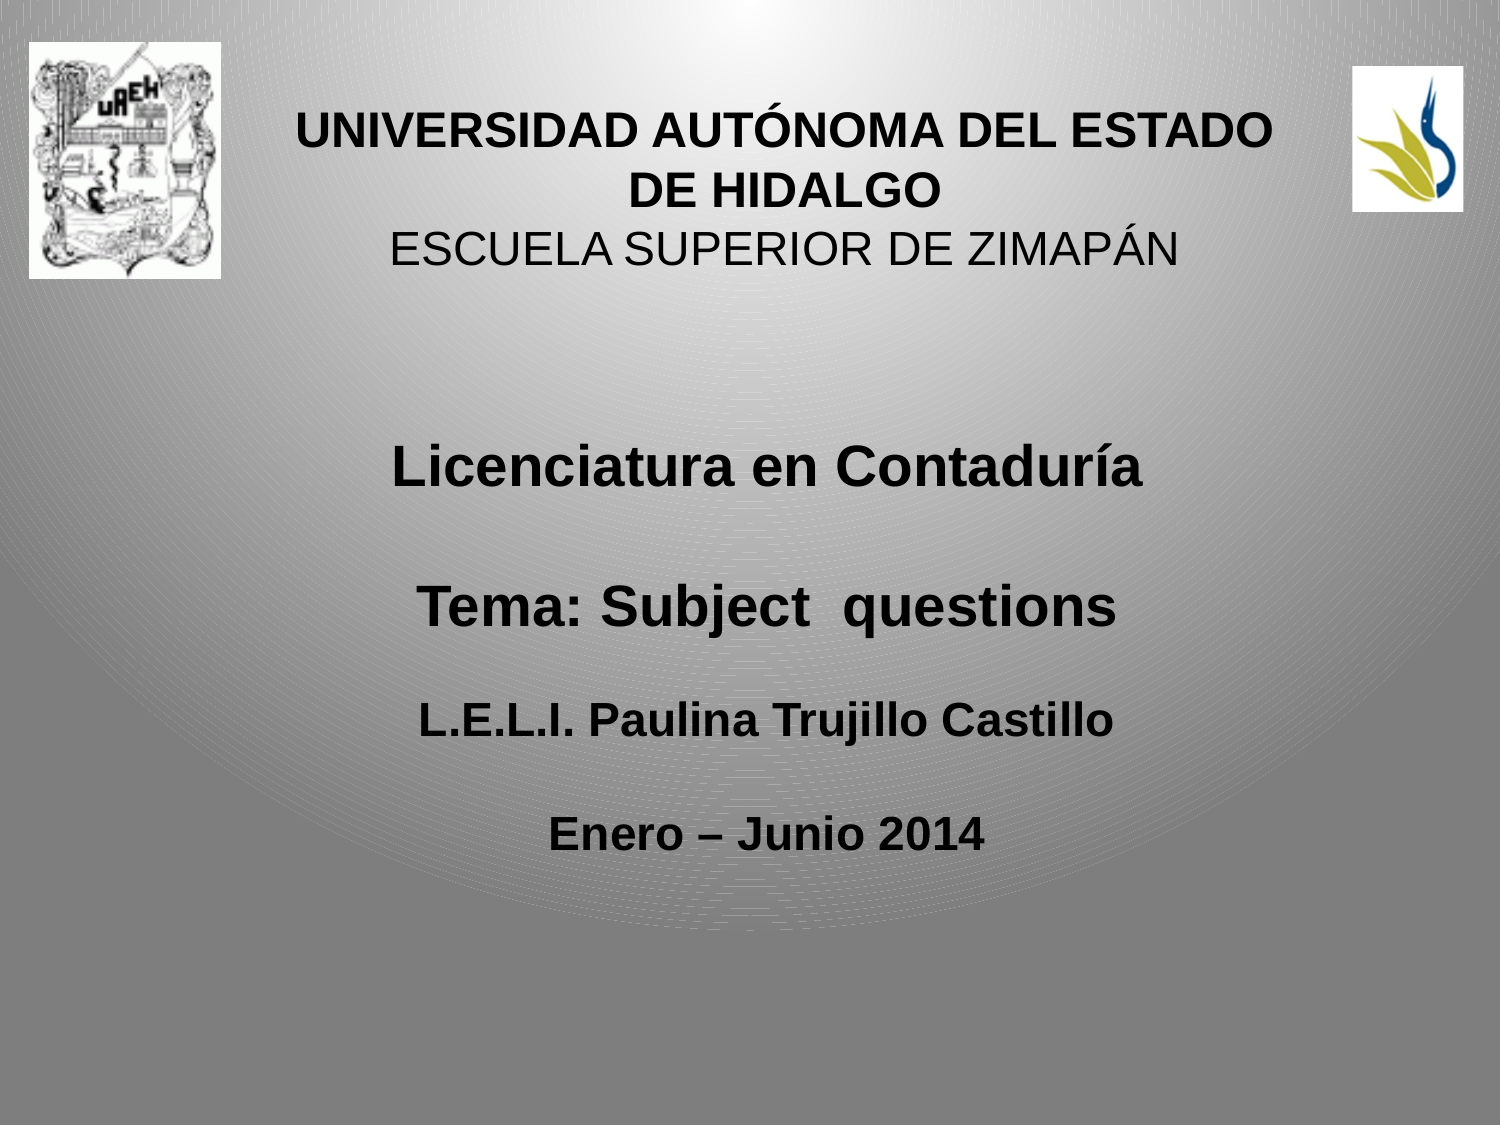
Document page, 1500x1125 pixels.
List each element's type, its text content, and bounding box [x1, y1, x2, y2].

picture [1352, 66, 1464, 213]
text_box UNIVERSIDAD AUTÓNOMA DEL ESTADO DE HIDALGO ESCUELA SUPERIOR DE ZIMAPÁN [242, 90, 1329, 283]
picture [29, 42, 221, 280]
text_box Licenciatura en Contaduría Tema: Subject questions L.E.L.I. Paulina Trujillo Castillo Enero – Junio 2014 [324, 420, 1211, 868]
